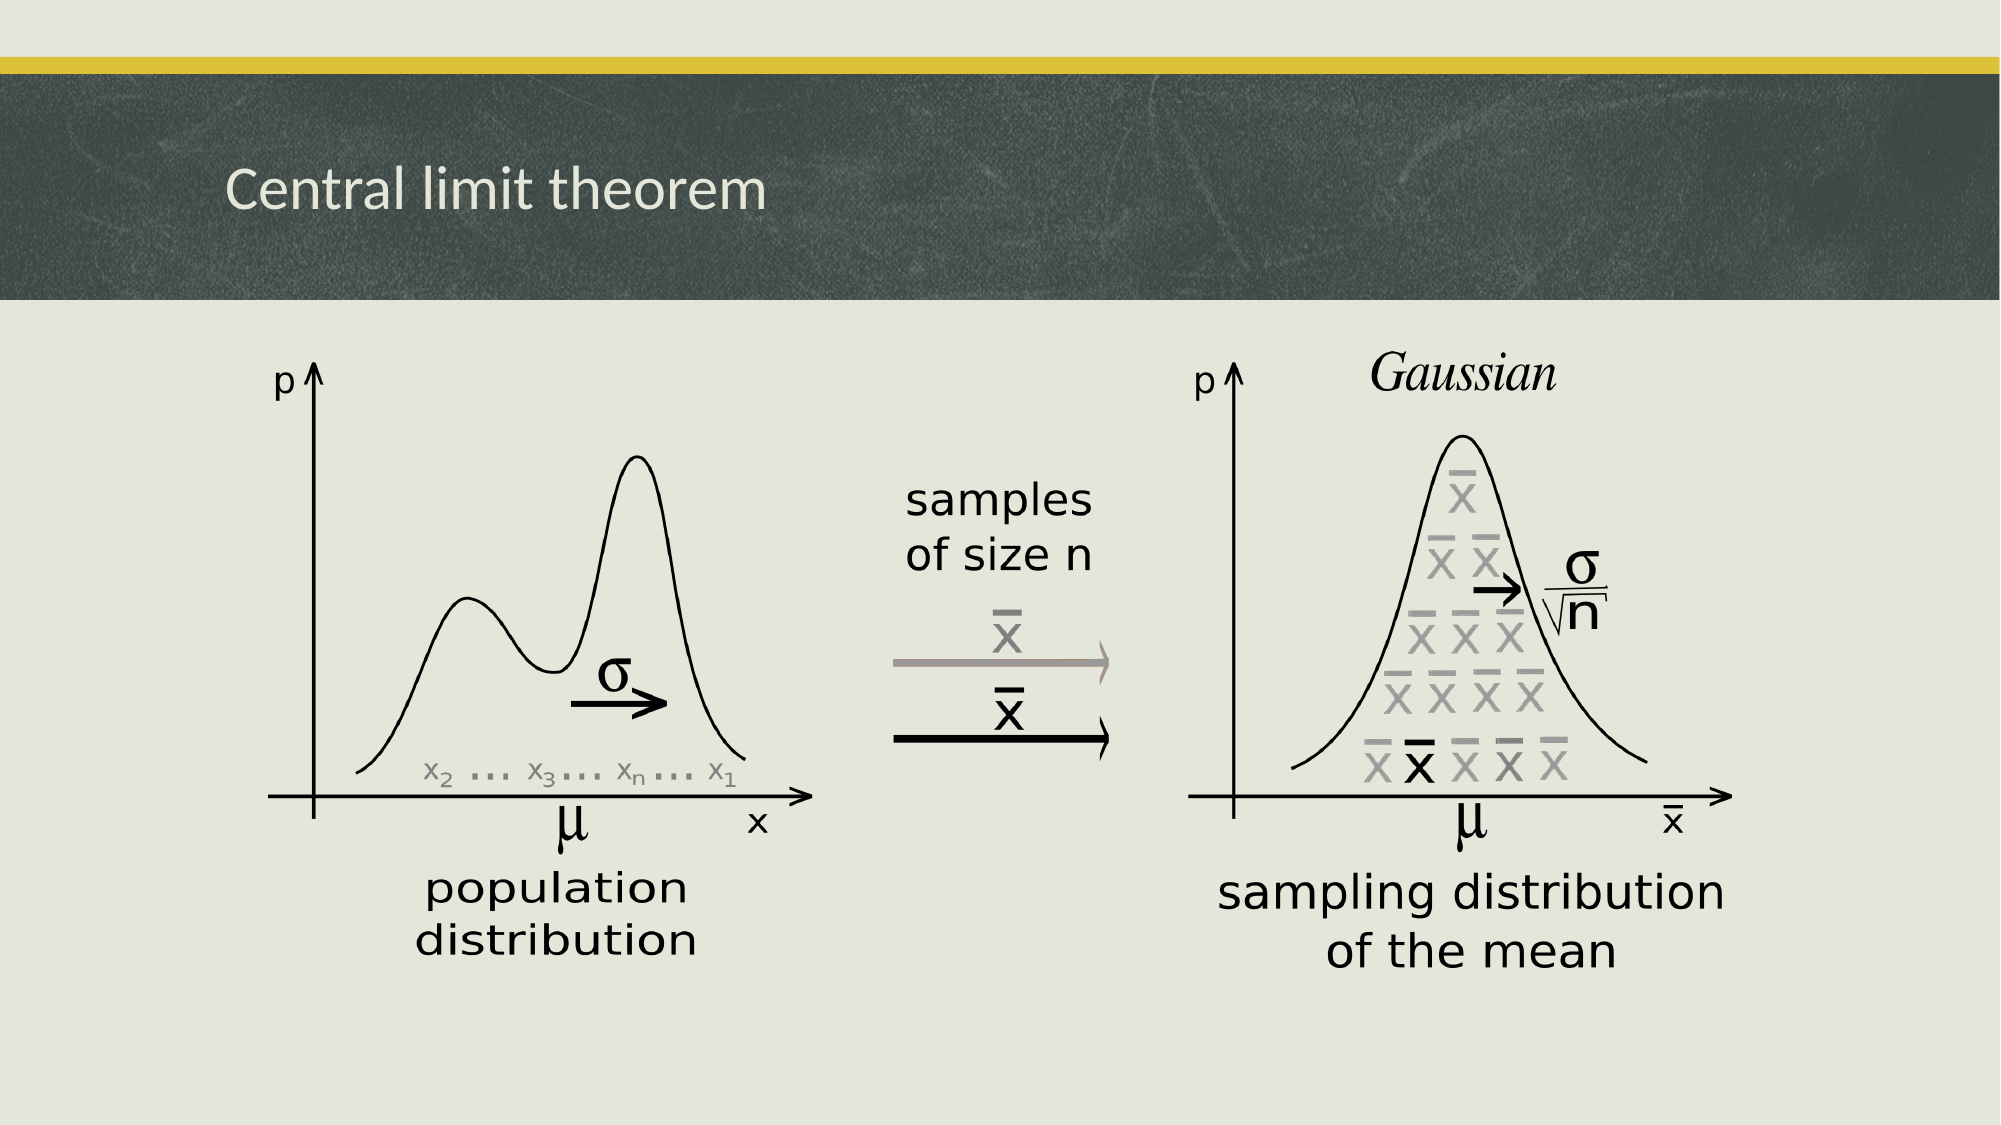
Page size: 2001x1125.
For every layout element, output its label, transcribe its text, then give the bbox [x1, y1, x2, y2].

picture [0, 74, 2000, 300]
picture [268, 351, 1732, 968]
title Central limit theorem [210, 76, 1790, 300]
